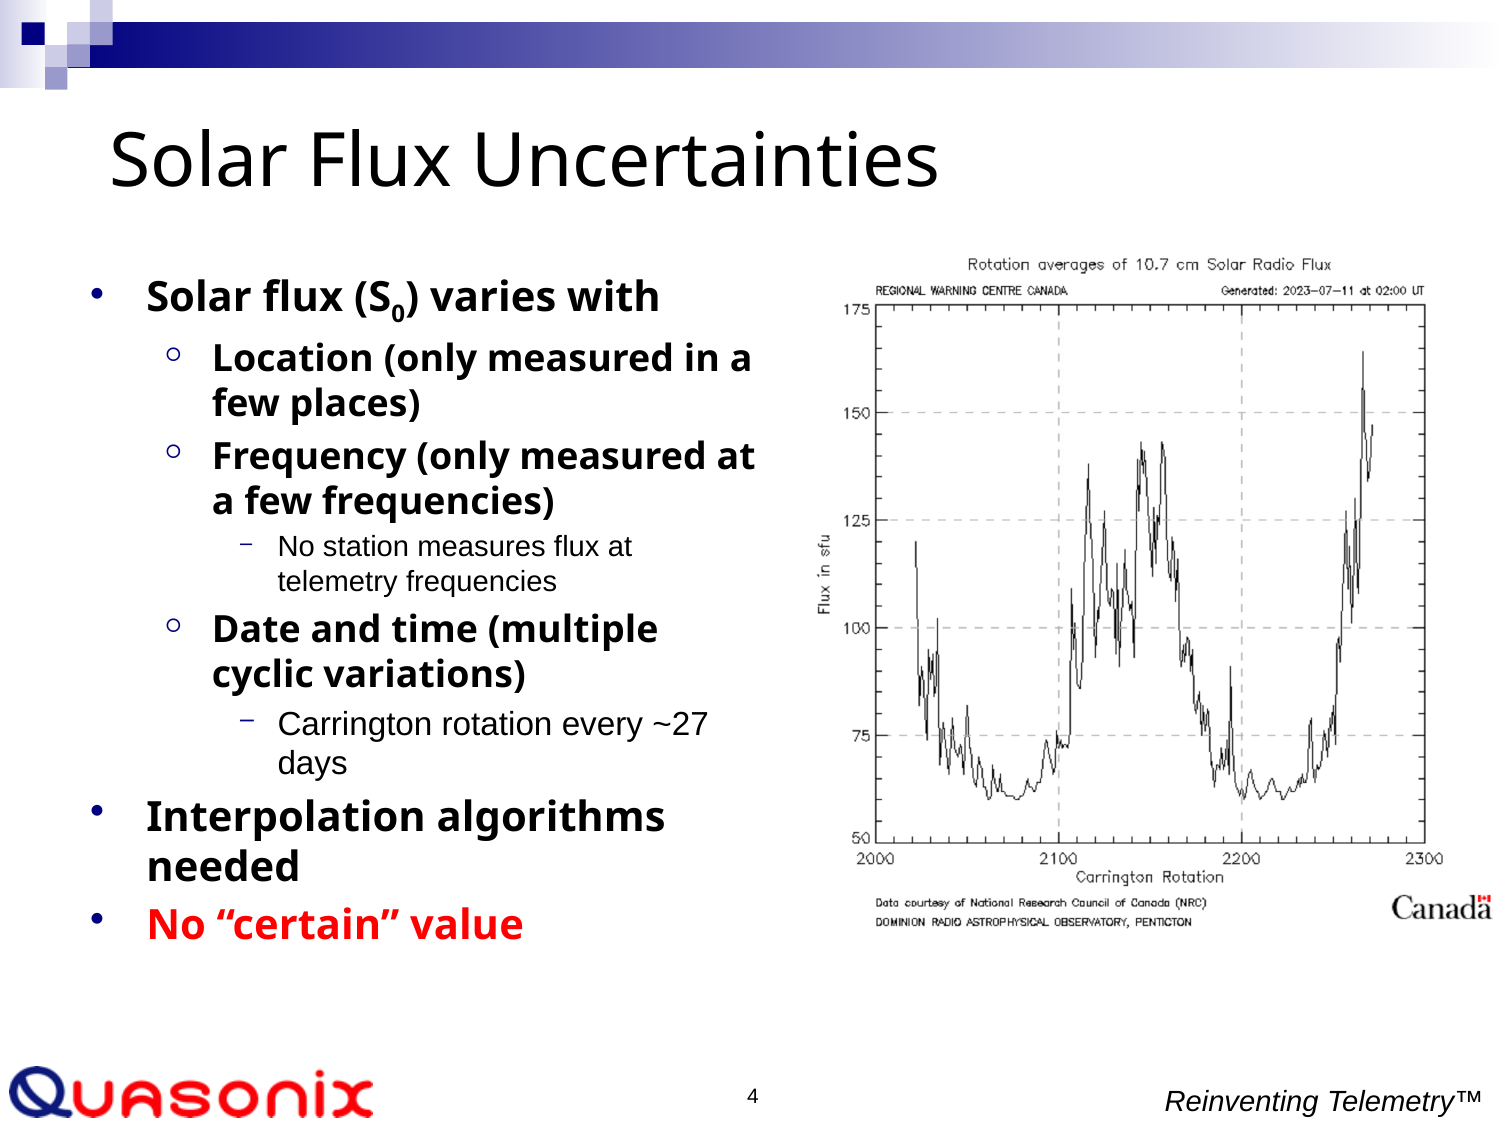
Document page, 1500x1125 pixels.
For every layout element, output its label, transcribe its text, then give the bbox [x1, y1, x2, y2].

title Solar Flux Uncertainties [75, 62, 1425, 250]
picture [799, 241, 1500, 936]
list Solar flux (S0) varies with Location (only measured in a few places) Frequency (only measured at a few frequencies) No station measures flux at telemetry frequencies Date and time (multiple cyclic variations) Carrington rotation every ~27 days Interpolation algorithms needed No “certain” value [75, 262, 775, 963]
picture [9, 1066, 373, 1118]
